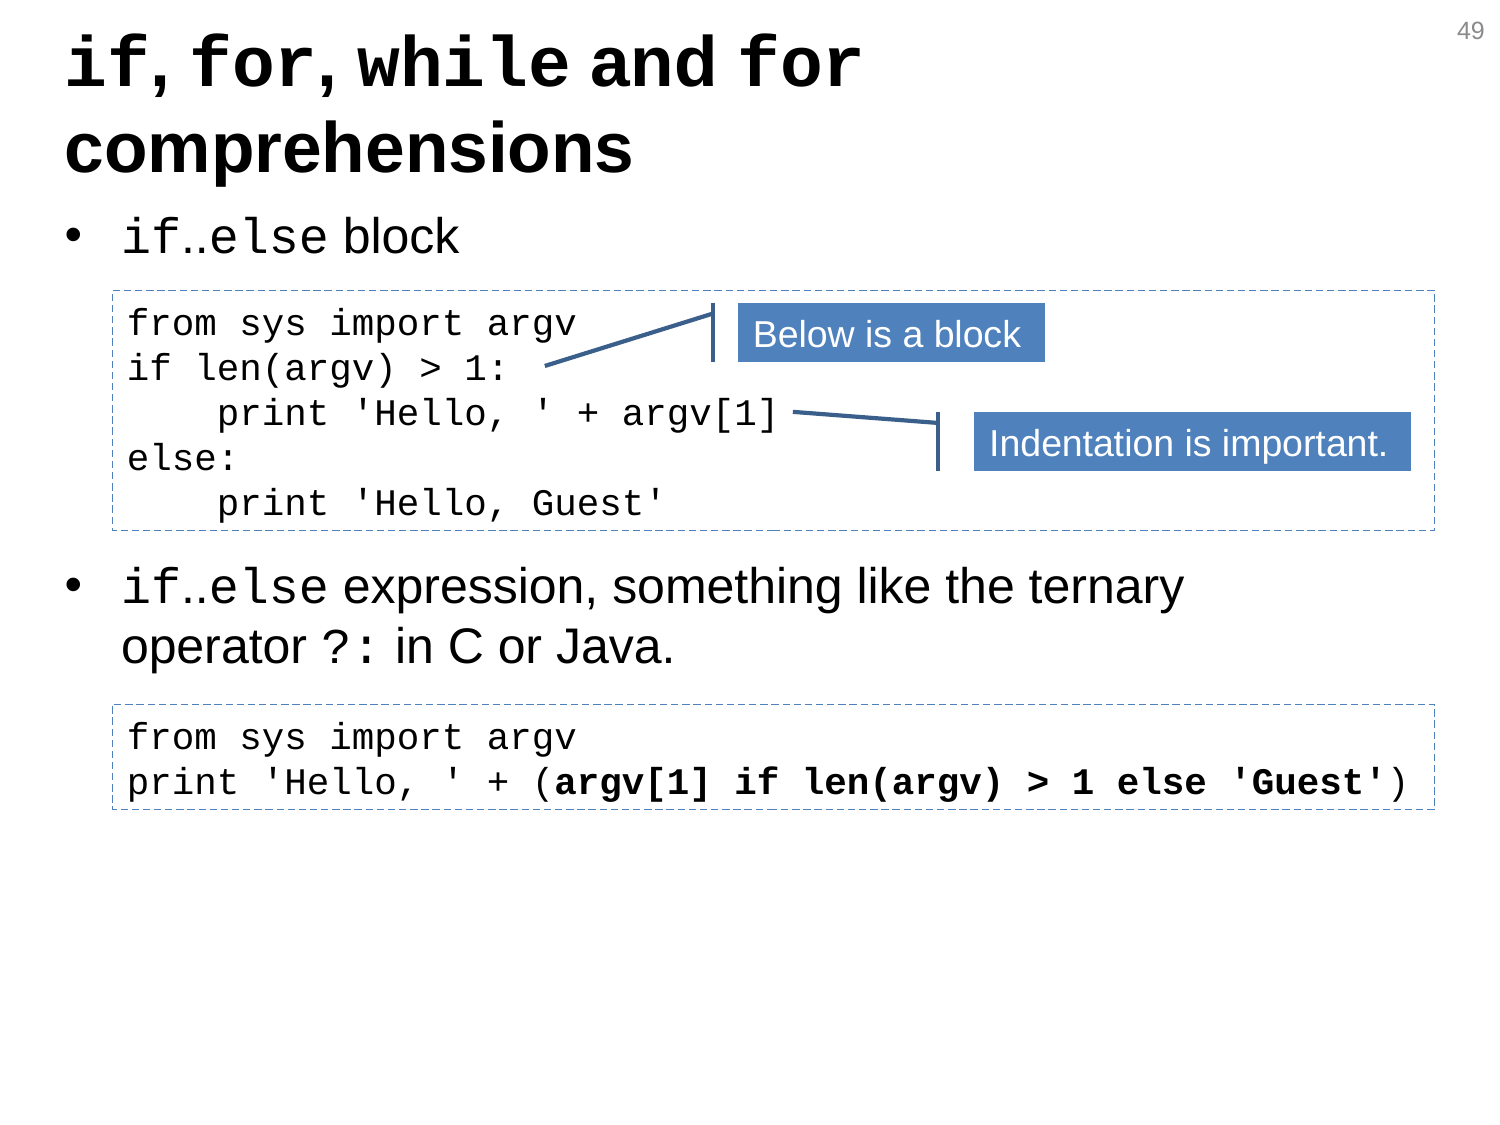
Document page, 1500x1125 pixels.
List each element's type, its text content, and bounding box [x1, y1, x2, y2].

text_box from sys import argv print 'Hello, ' + (argv[1] if len(argv) > 1 else 'Guest') [112, 704, 1435, 810]
text_box Indentation is important. [792, 409, 940, 471]
title if, for, while and for comprehensions [49, 7, 1400, 195]
text_box from sys import argv if len(argv) > 1: print 'Hello, ' + argv[1] else: print 'Hello, Guest' [112, 290, 1435, 531]
text_box Below is a block [544, 302, 715, 368]
list if..else block if..else expression, something like the ternary operator ?: in C or Java. [49, 196, 1400, 939]
text_box Below is a block [738, 303, 1045, 362]
slide_number 49 [1149, 0, 1500, 60]
text_box Indentation is important. [974, 412, 1411, 471]
